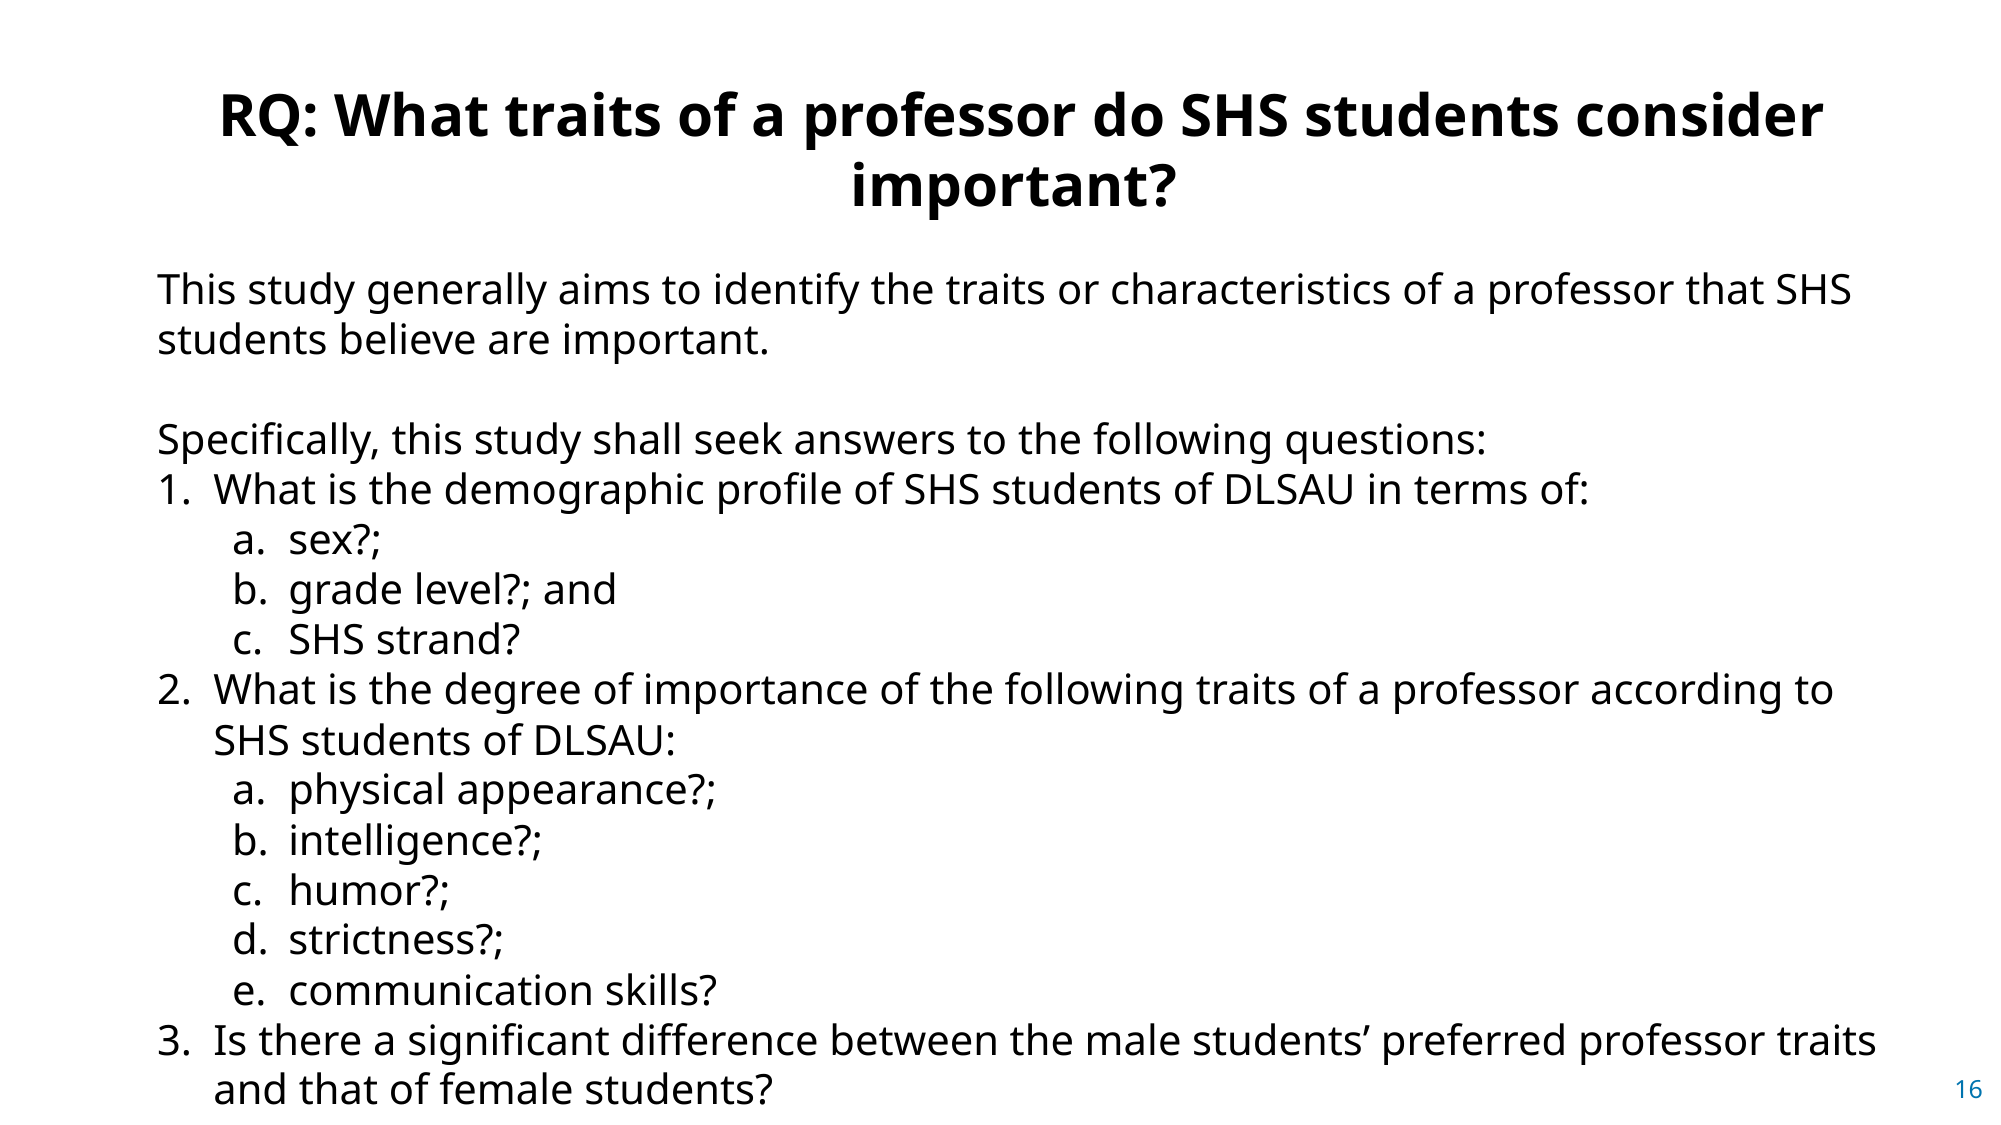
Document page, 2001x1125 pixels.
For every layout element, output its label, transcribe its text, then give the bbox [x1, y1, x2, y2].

slide_number 16 [1927, 1060, 1998, 1121]
text_box RQ: What traits of a professor do SHS students consider important? This study generally aims to identify the traits or characteristics of a professor that SHS students believe are important. Specifically, this study shall seek answers to the following questions: What is the demographic profile of SHS students of DLSAU in terms of: sex?; grade level?; and SHS strand? What is the degree of importance of the following traits of a professor according to SHS students of DLSAU: physical appearance?; intelligence?; humor?; strictness?; communication skills? Is there a significant difference between the male students’ preferred professor traits and that of female students? [142, 70, 1901, 1121]
